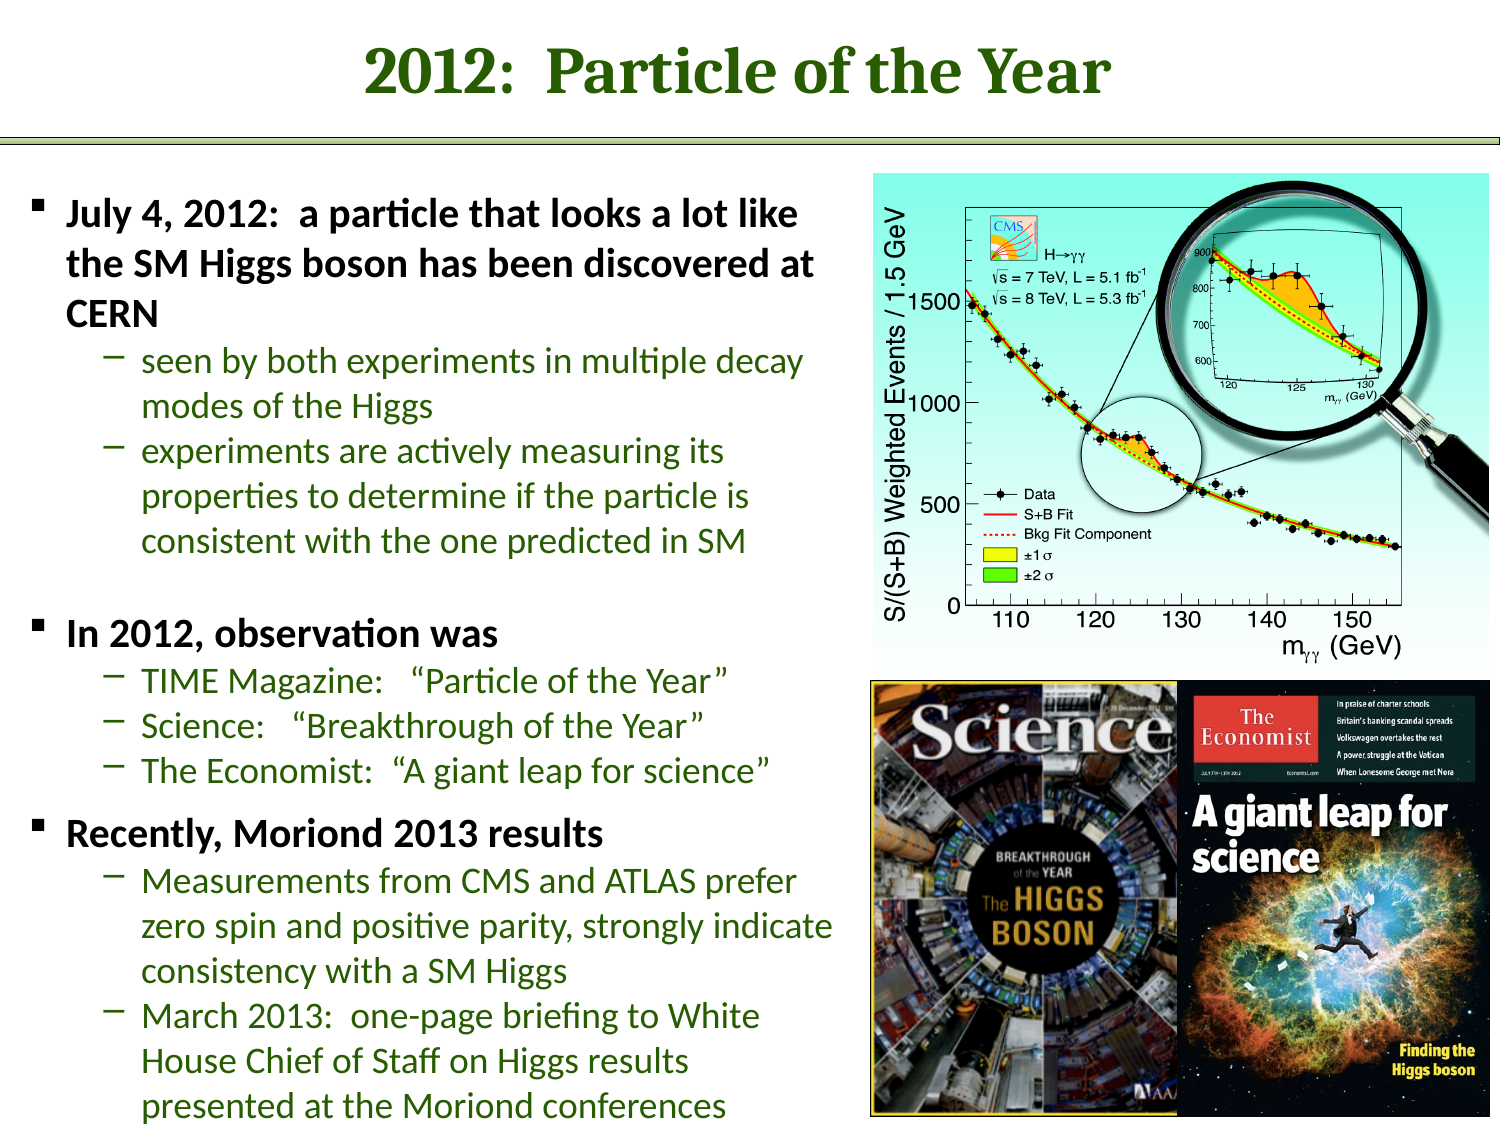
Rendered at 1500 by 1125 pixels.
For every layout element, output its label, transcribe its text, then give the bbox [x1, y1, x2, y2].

picture [870, 172, 1490, 1117]
title 2012: Particle of the Year [138, 7, 1338, 127]
text_box [0, 137, 1500, 145]
list July 4, 2012: a particle that looks a lot like the SM Higgs boson has been discovered at CERN seen by both experiments in multiple decay modes of the Higgs experiments are actively measuring its properties to determine if the particle is consistent with the one predicted in SM In 2012, observation was TIME Magazine: “Particle of the Year” Science: “Breakthrough of the Year” The Economist: “A giant leap for science” Recently, Moriond 2013 results Measurements from CMS and ATLAS prefer zero spin and positive parity, strongly indicate consistency with a SM Higgs March 2013: one-page briefing to White House Chief of Staff on Higgs results presented at the Moriond conferences [13, 163, 866, 1087]
